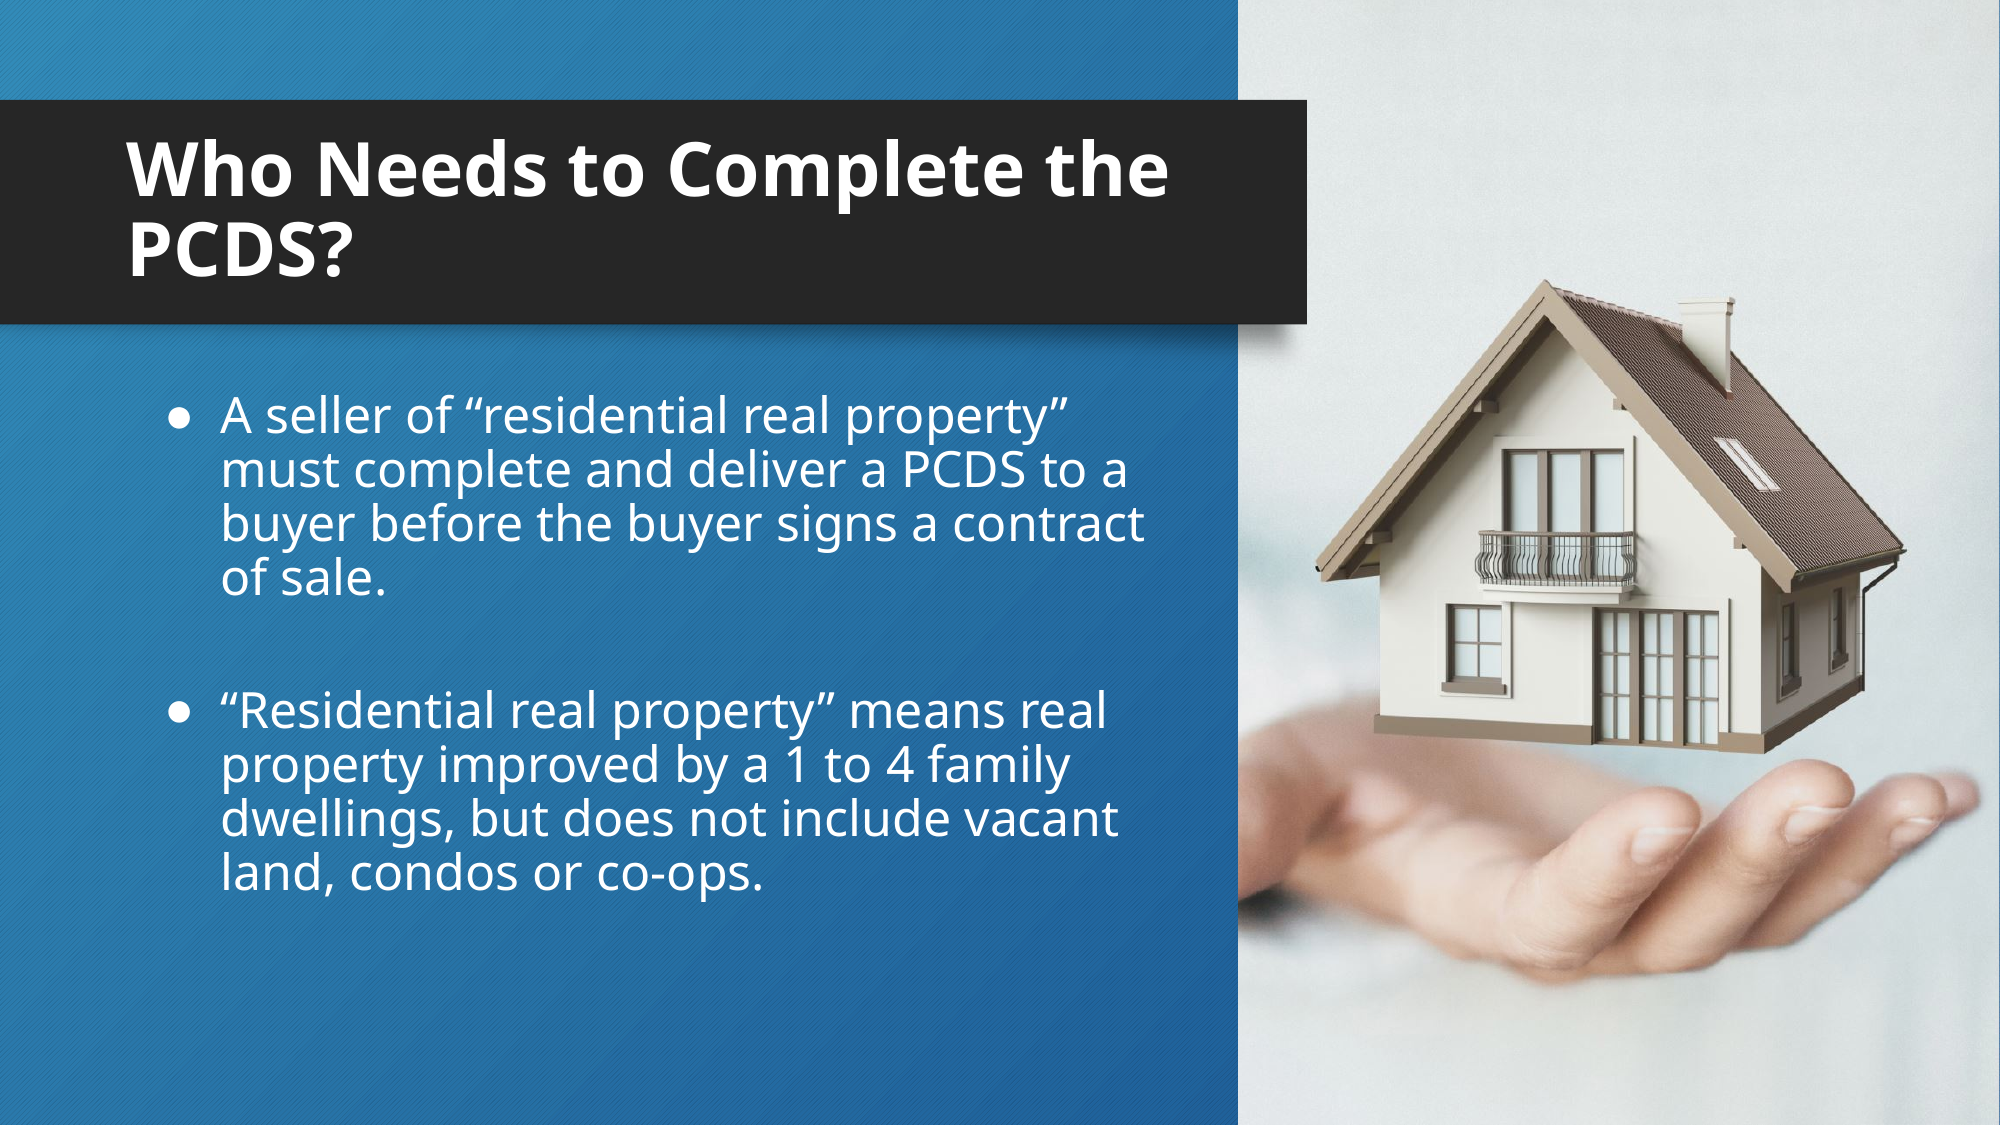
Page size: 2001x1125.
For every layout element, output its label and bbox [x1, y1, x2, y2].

picture [0, 0, 2000, 1125]
text_box [0, 377, 1237, 1125]
text_box [0, 0, 1237, 322]
